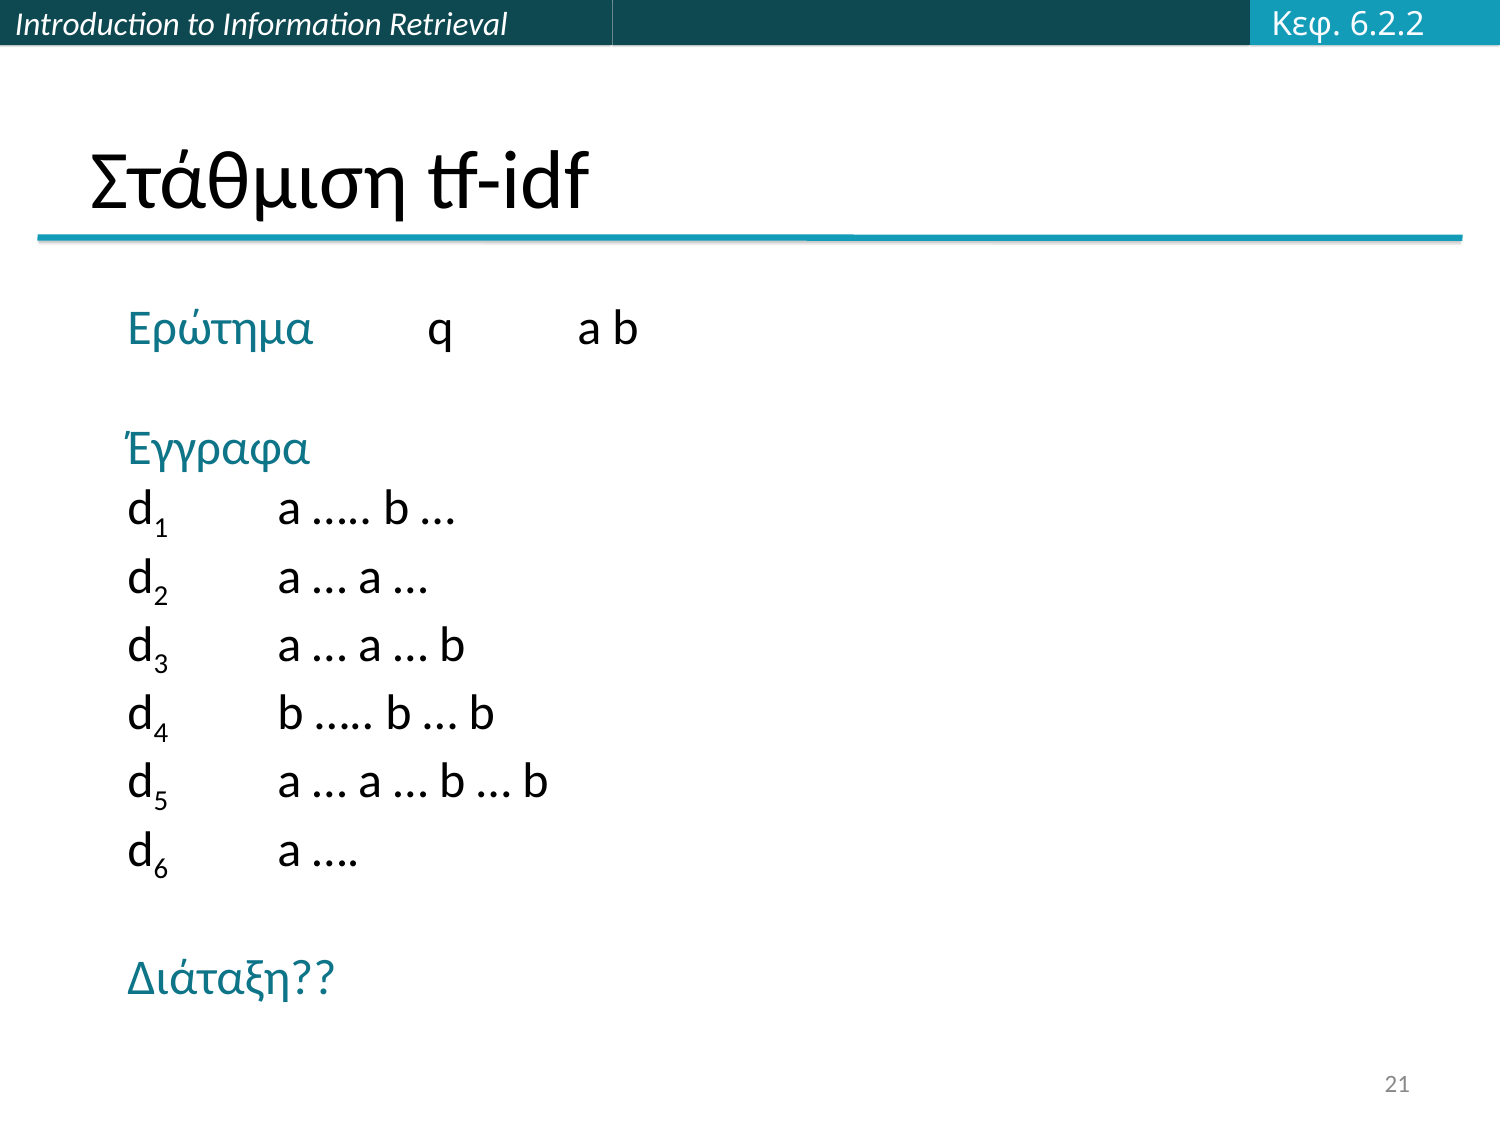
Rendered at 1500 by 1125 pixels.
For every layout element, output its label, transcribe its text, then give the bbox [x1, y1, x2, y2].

text_box Ερώτημα q a b Έγγραφα d1 a ….. b … d2 a … a … d3 a … a … b d4 b ….. b … b d5 a … a … b … b d6 a …. Διάταξη?? [112, 287, 1338, 1072]
text_box Κεφ. 6.2.2 [1256, 0, 1440, 50]
slide_number 21 [1074, 1062, 1425, 1103]
title Στάθμιση tf-idf [74, 44, 1426, 233]
